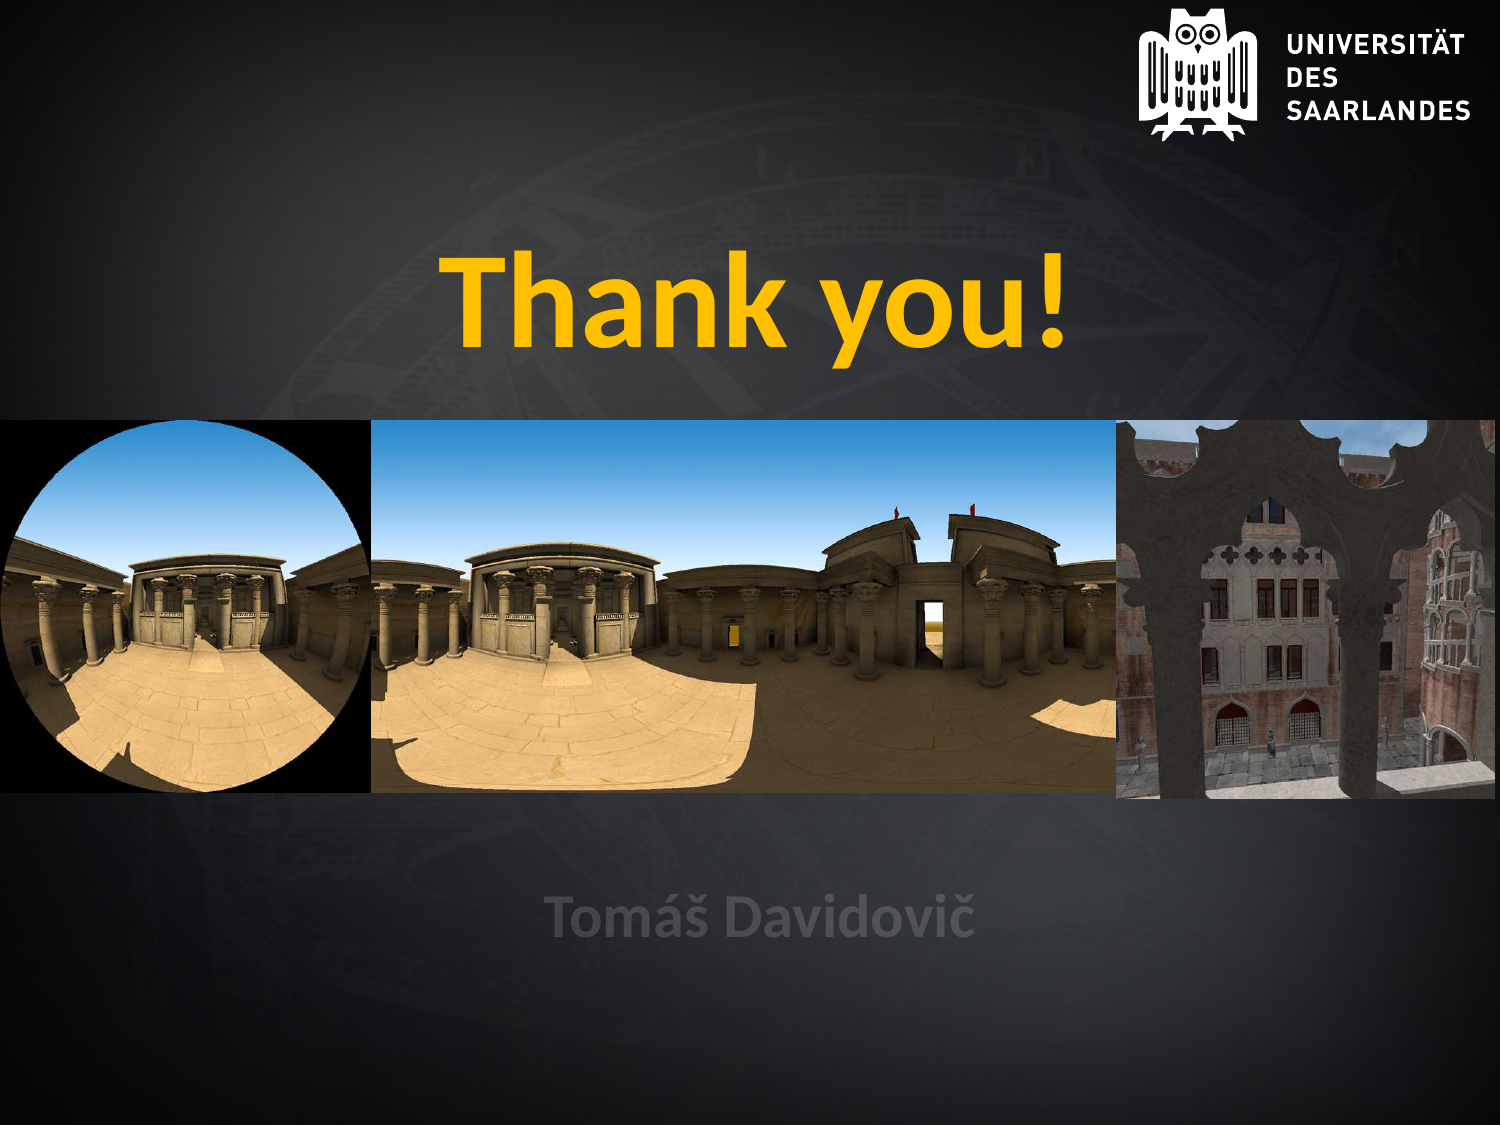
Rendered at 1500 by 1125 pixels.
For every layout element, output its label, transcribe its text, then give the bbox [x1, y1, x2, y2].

list Tomáš Davidovič [8, 817, 1492, 1008]
picture [0, 0, 1500, 1125]
